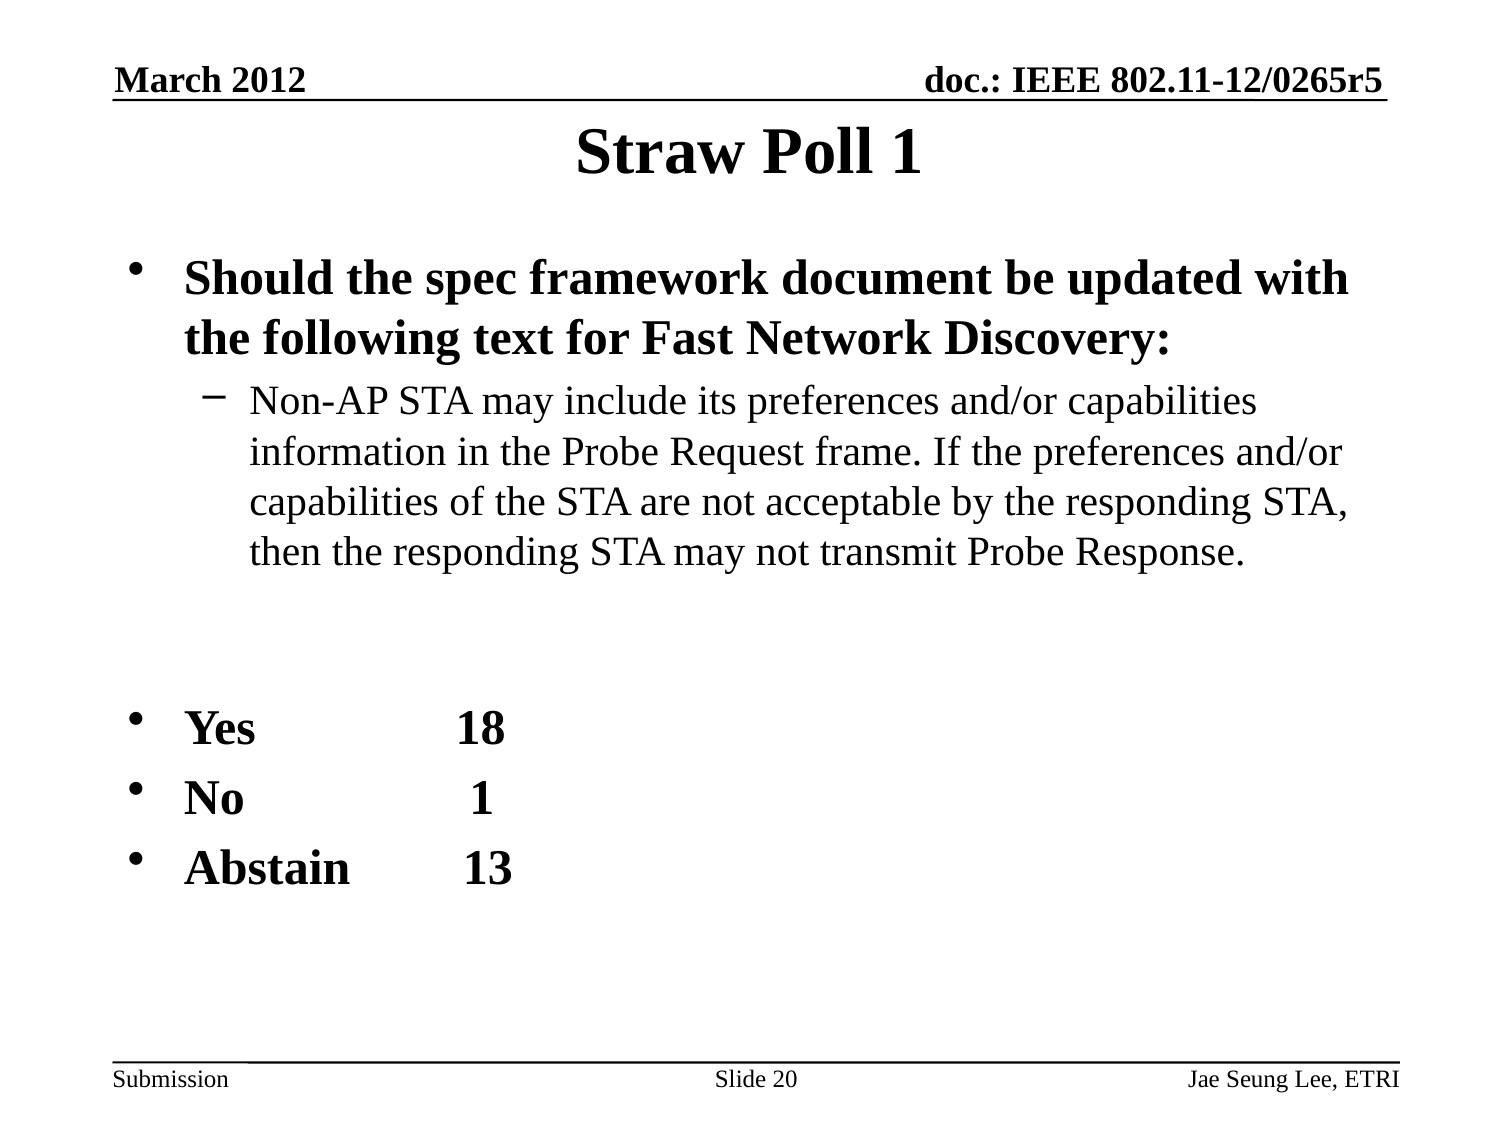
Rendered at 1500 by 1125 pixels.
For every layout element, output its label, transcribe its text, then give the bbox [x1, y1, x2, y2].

text_box Should the spec framework document be updated with the following text for Fast Network Discovery: Non-AP STA may include its preferences and/or capabilities information in the Probe Request frame. If the preferences and/or capabilities of the STA are not acceptable by the responding STA, then the responding STA may not transmit Probe Response. Yes 18 No 1 Abstain 13 [112, 237, 1388, 438]
text_box Jae Seung Lee, ETRI [1187, 1062, 1401, 1093]
slide_number Slide 20 [712, 1061, 800, 1093]
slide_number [114, 54, 309, 101]
text_box Straw Poll 1 [112, 99, 1388, 237]
